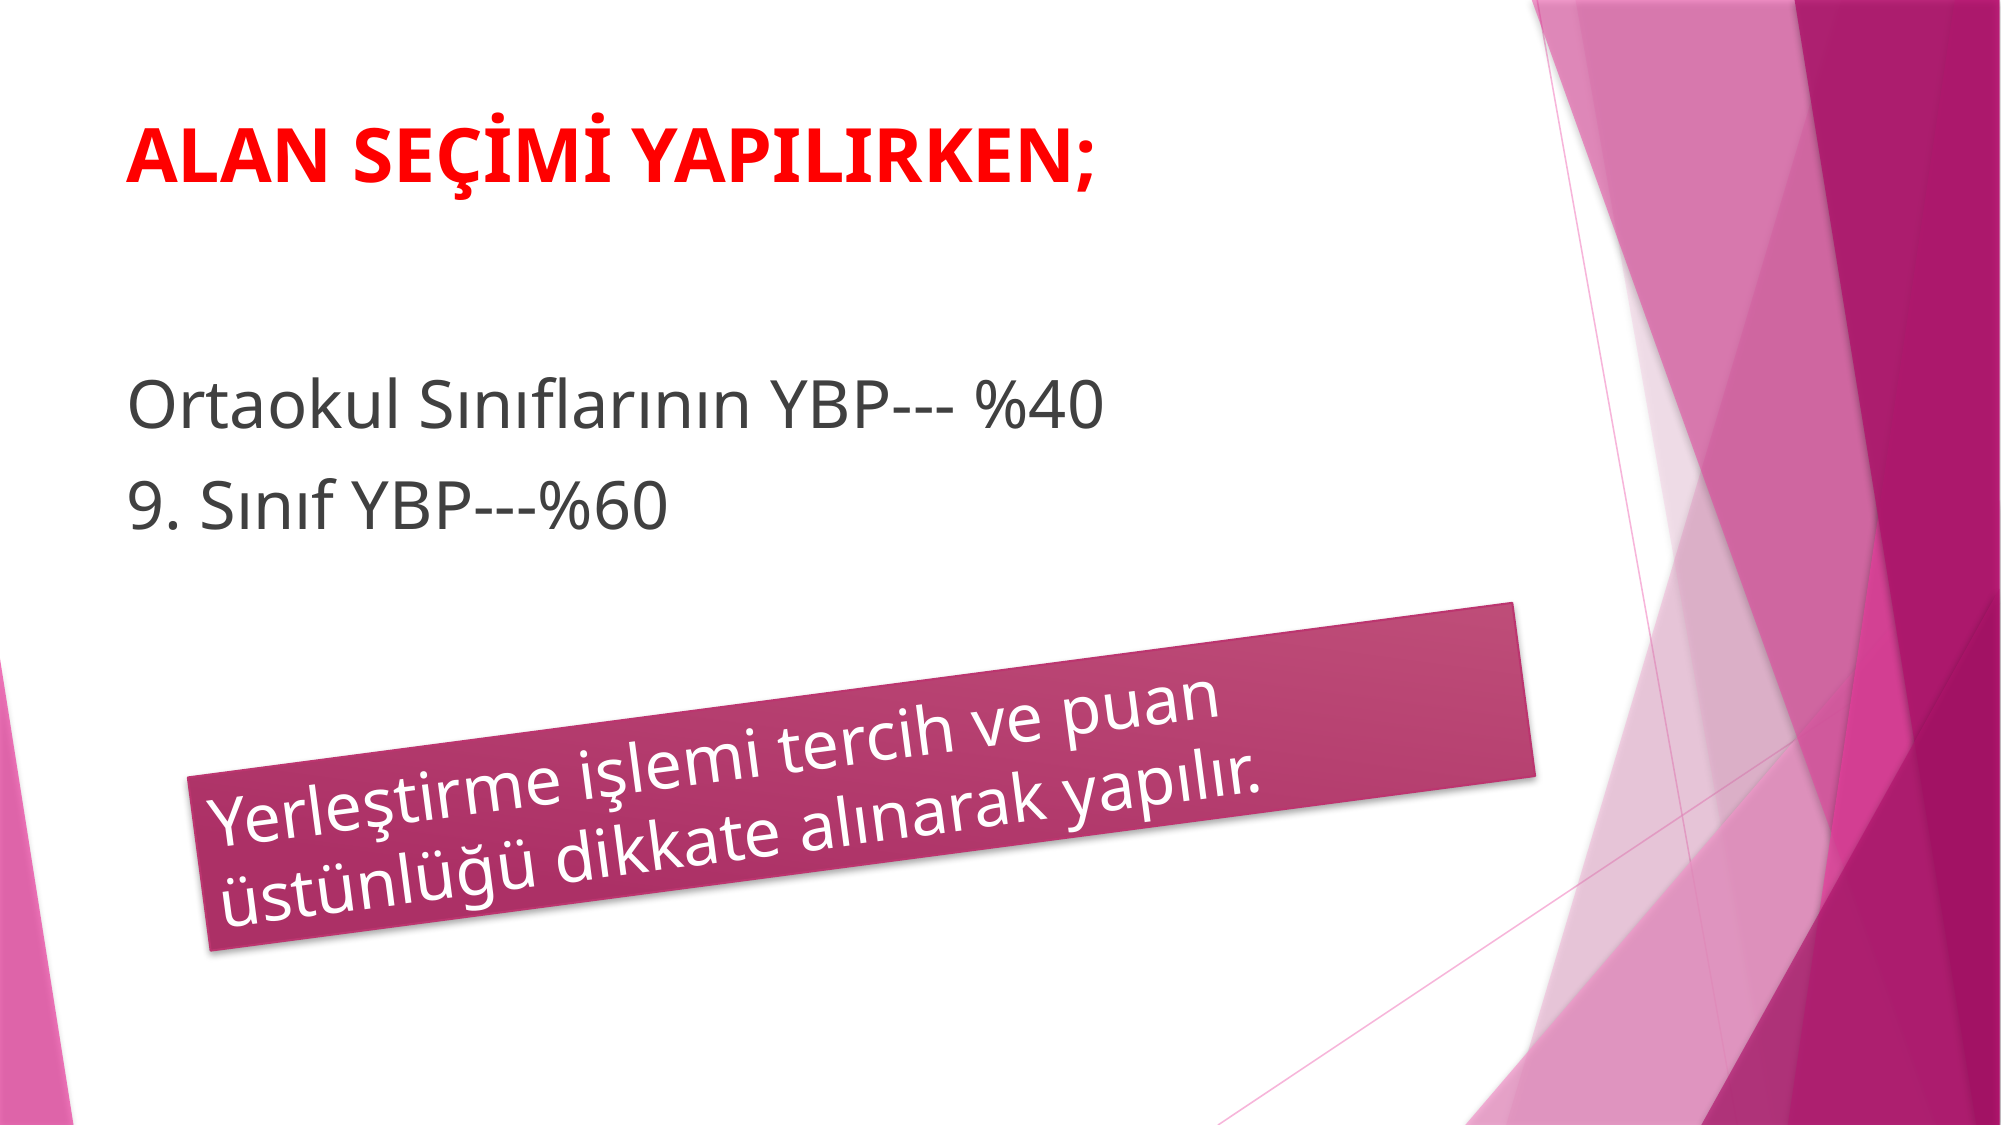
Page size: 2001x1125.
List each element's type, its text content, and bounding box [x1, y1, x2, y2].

title ALAN SEÇİMİ YAPILIRKEN; [111, 99, 1522, 317]
text_box Yerleştirme işlemi tercih ve puan üstünlüğü dikkate alınarak yapılır. [186, 601, 1537, 952]
list Ortaokul Sınıflarının YBP--- %40 9. Sınıf YBP---%60 [111, 354, 1522, 992]
